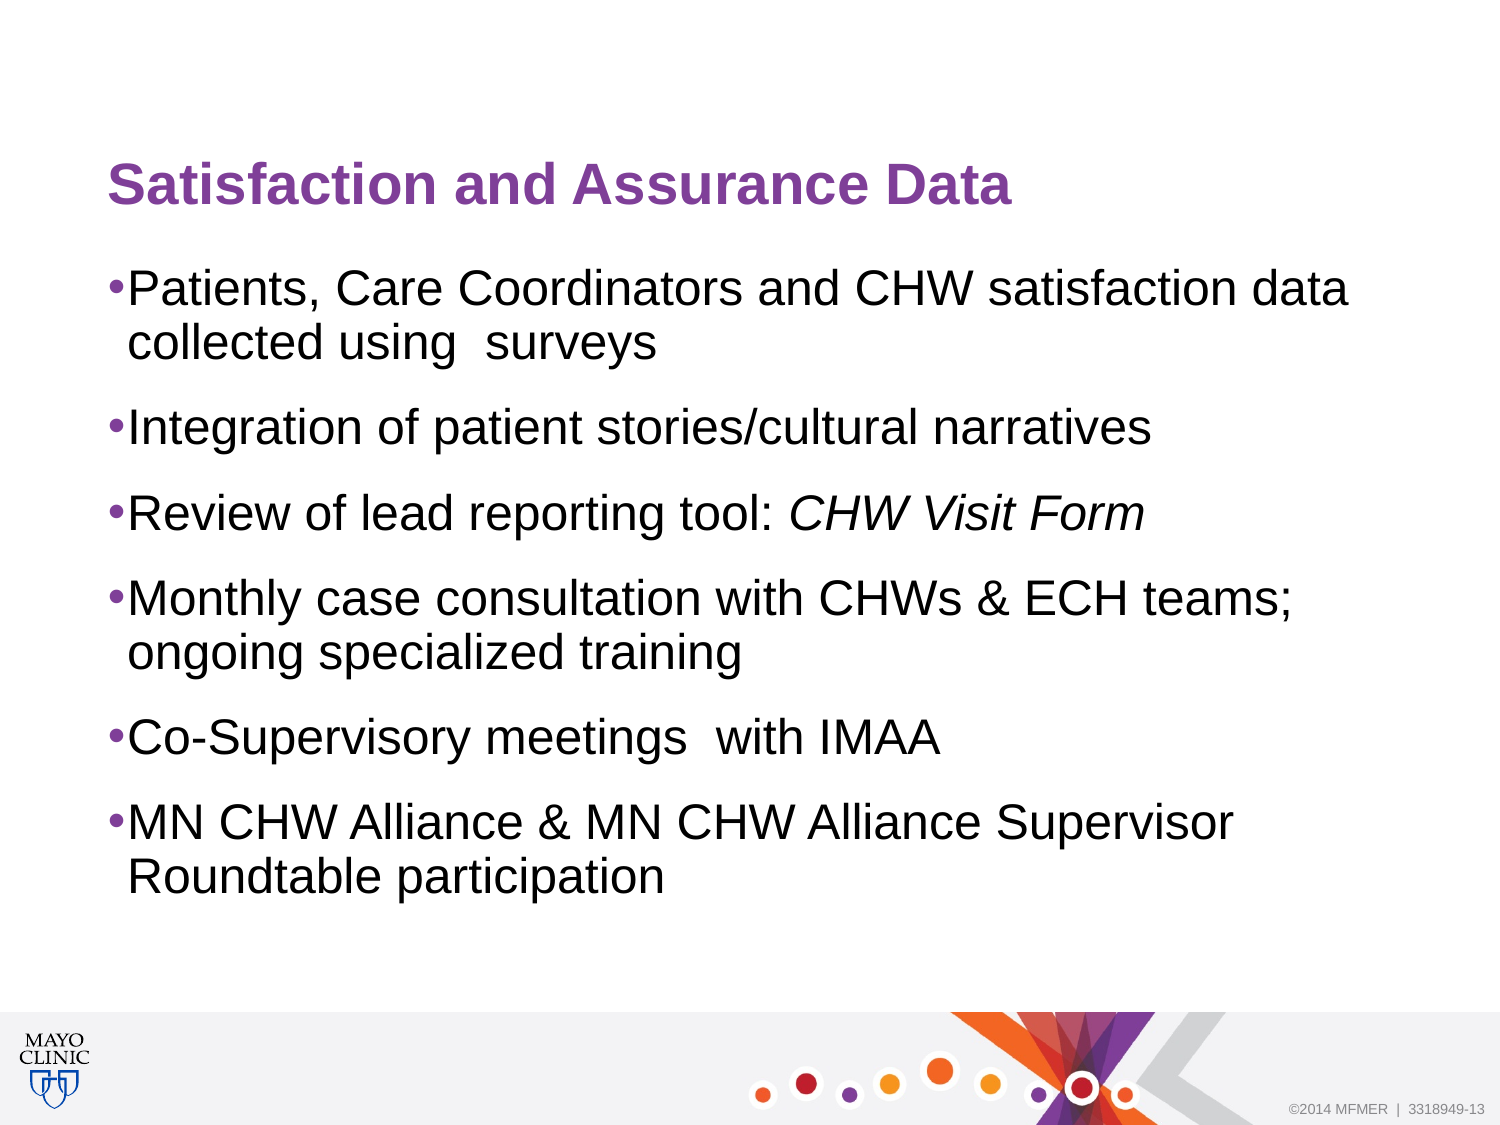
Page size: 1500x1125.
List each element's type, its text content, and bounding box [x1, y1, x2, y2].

list Patients, Care Coordinators and CHW satisfaction data collected using surveys Integration of patient stories/cultural narratives Review of lead reporting tool: CHW Visit Form Monthly case consultation with CHWs & ECH teams; ongoing specialized training Co-Supervisory meetings with IMAA MN CHW Alliance & MN CHW Alliance Supervisor Roundtable participation [108, 224, 1392, 1013]
title Satisfaction and Assurance Data [108, 0, 1392, 224]
picture [0, 1012, 1500, 1125]
